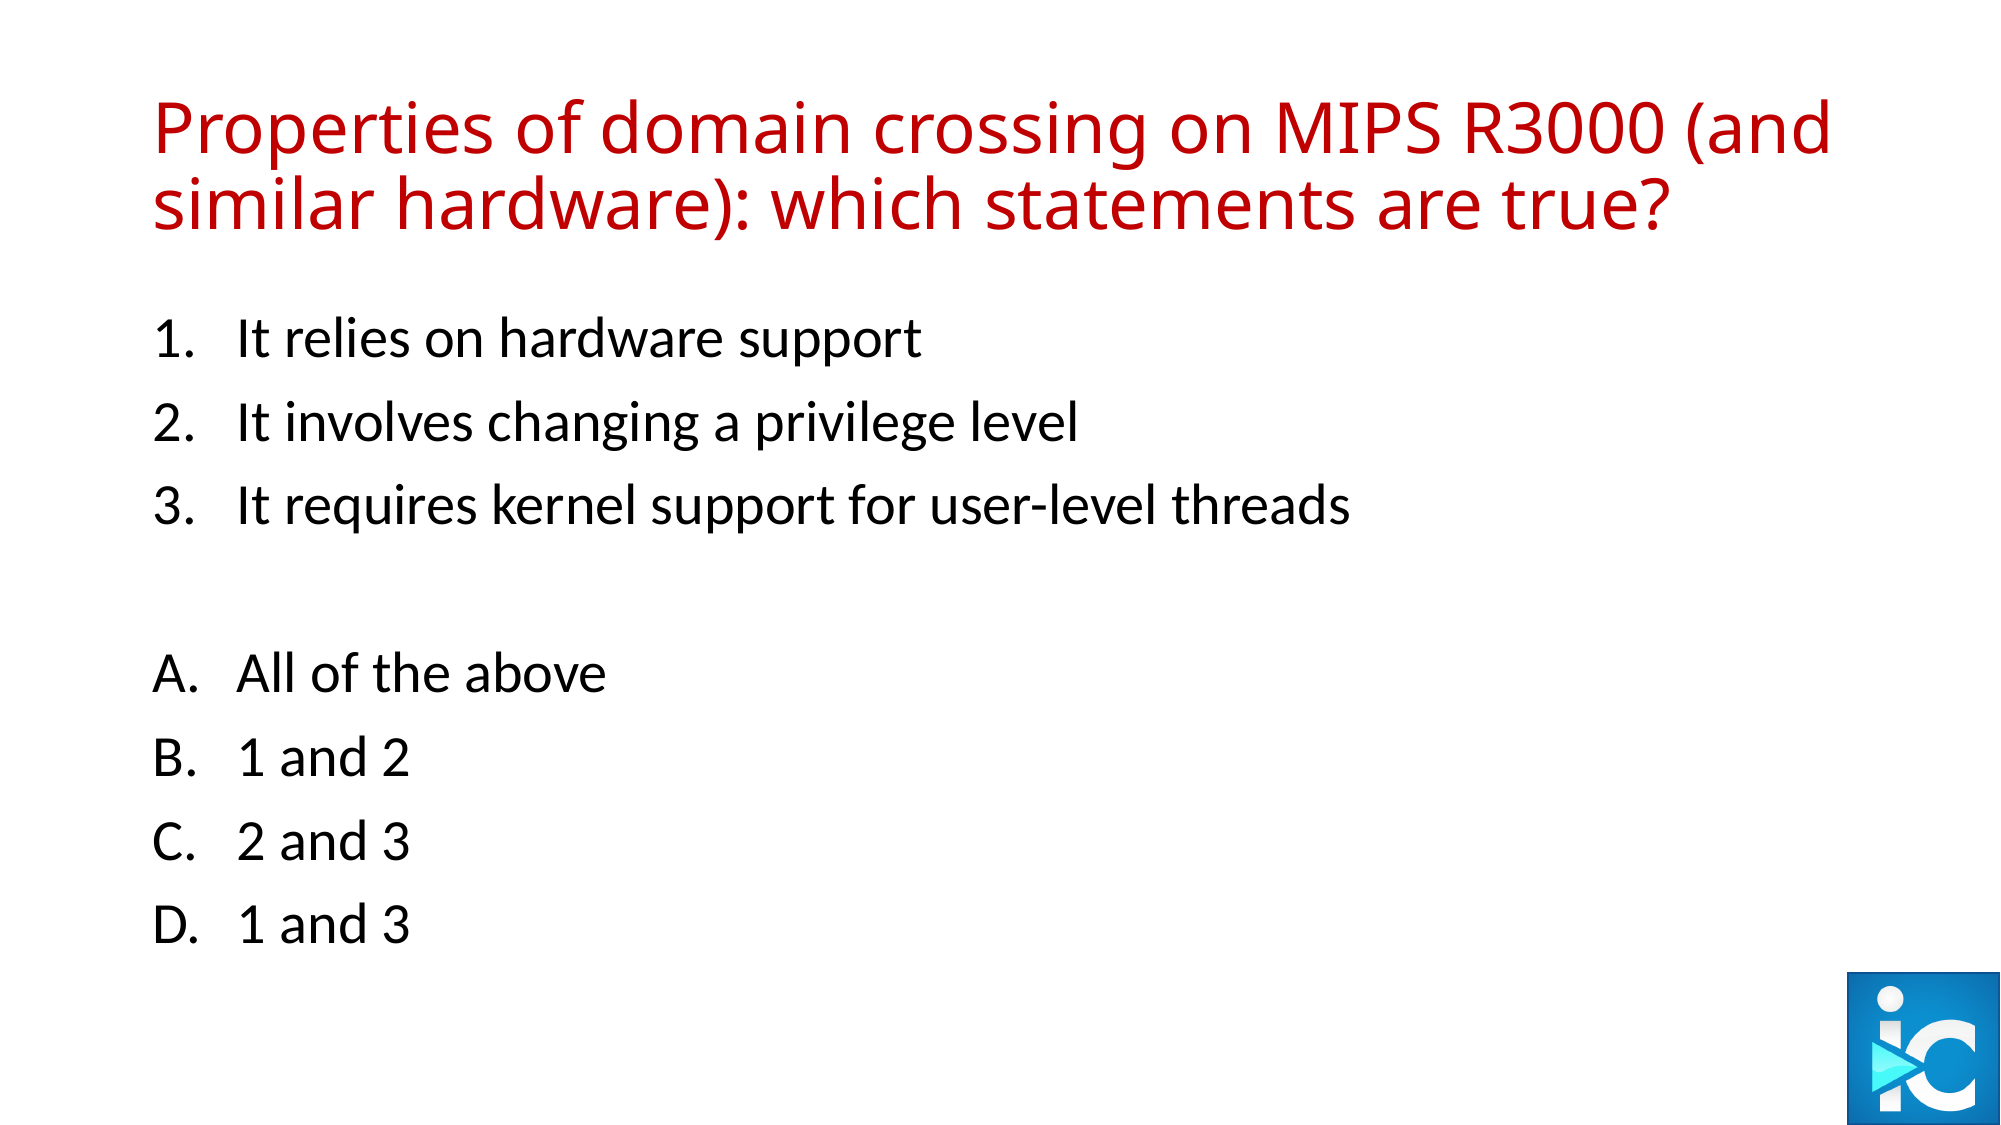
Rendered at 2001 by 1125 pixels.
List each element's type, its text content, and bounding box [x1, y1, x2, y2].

picture [1847, 972, 2000, 1125]
title Properties of domain crossing on MIPS R3000 (and similar hardware): which statements are true? [137, 59, 1863, 278]
list It relies on hardware support It involves changing a privilege level It requires kernel support for user-level threads All of the above 1 and 2 2 and 3 1 and 3 [137, 299, 1863, 1014]
